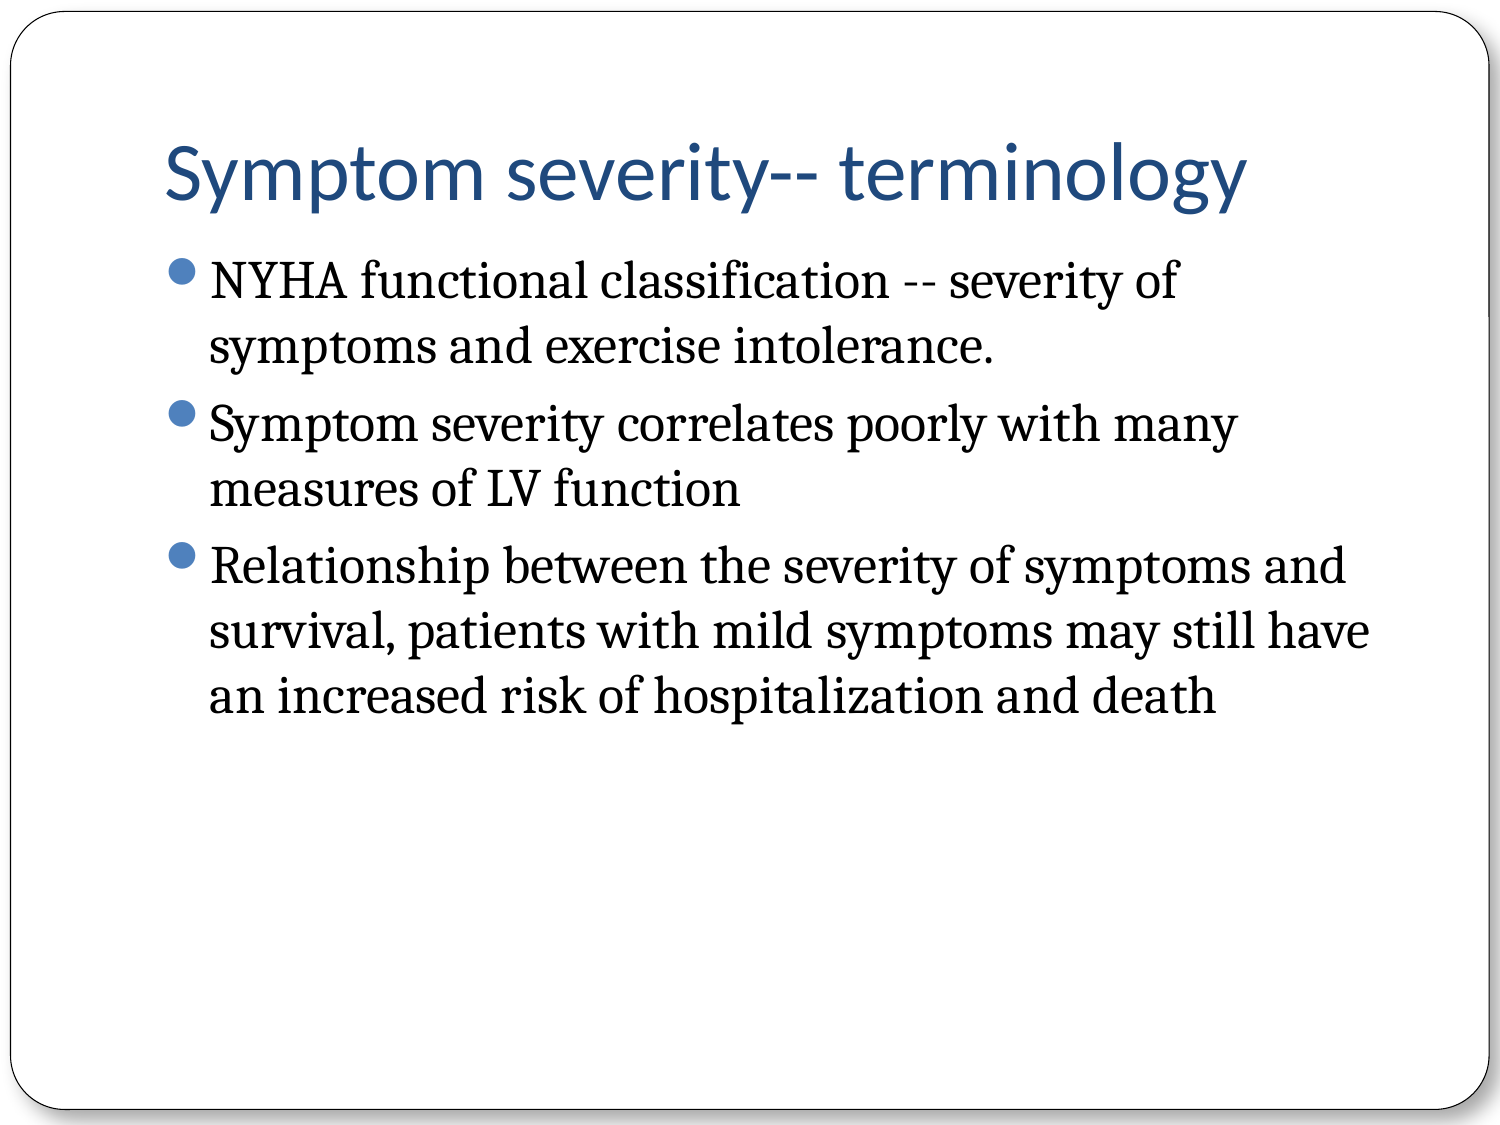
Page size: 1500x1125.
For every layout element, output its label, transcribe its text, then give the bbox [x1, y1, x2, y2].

title Symptom severity-- terminology [150, 45, 1425, 233]
list NYHA functional classification -- severity of symptoms and exercise intolerance. Symptom severity correlates poorly with many measures of LV function Relationship between the severity of symptoms and survival, patients with mild symptoms may still have an increased risk of hospitalization and death [150, 237, 1425, 988]
